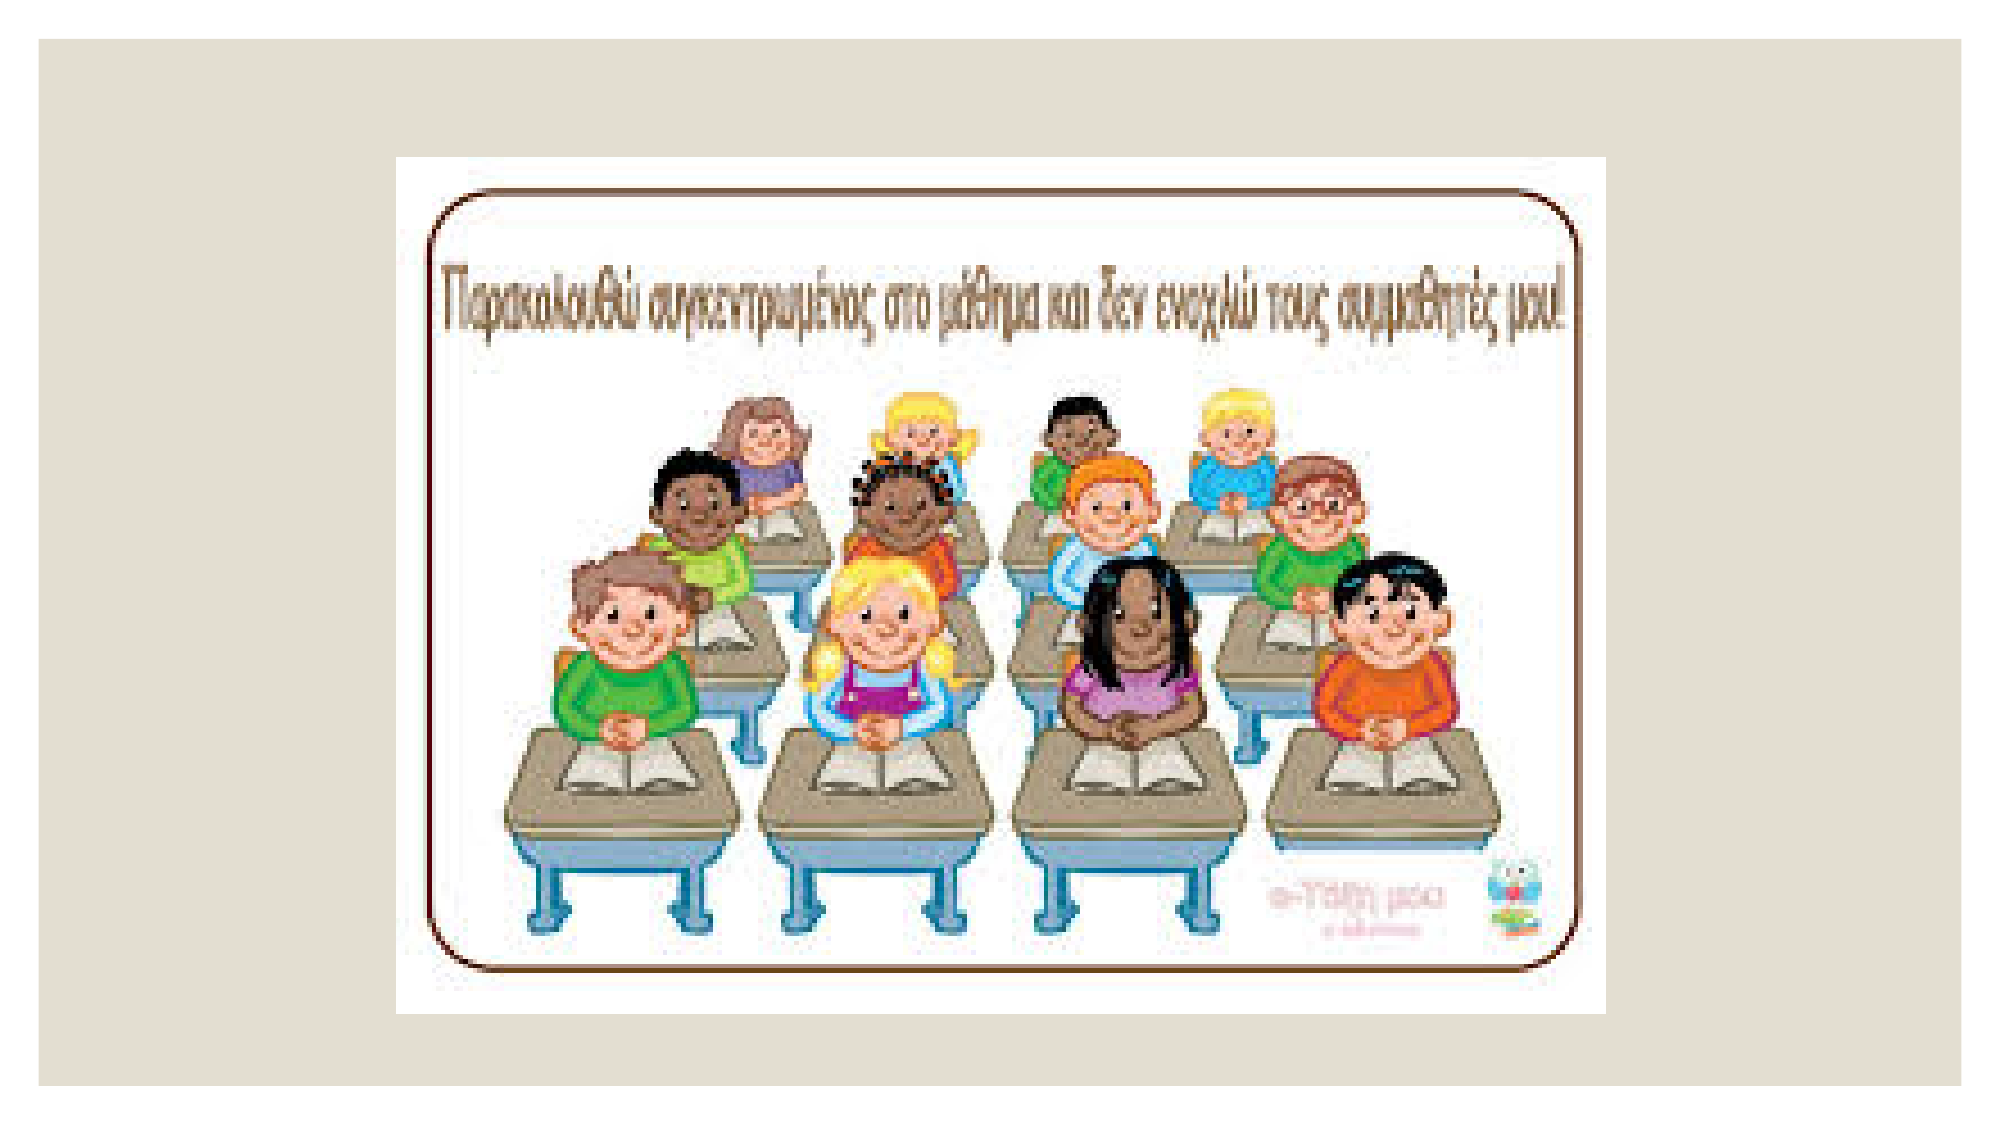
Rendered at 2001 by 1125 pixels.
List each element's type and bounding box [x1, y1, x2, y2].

list [396, 157, 1606, 1015]
